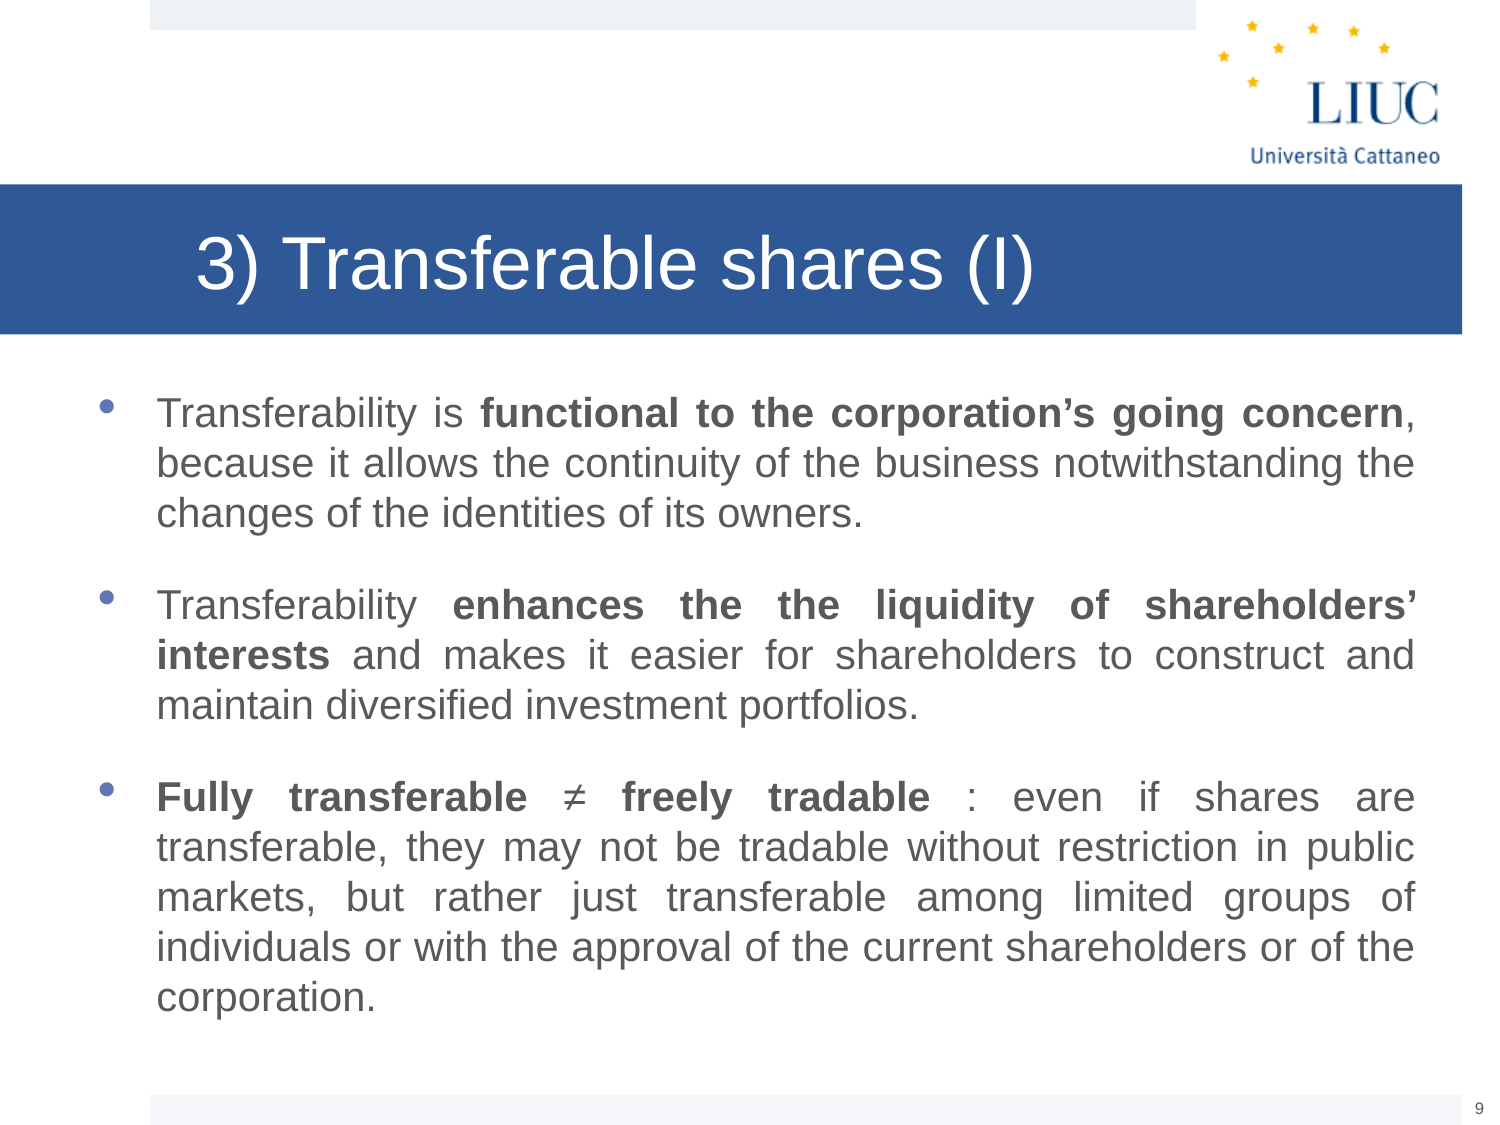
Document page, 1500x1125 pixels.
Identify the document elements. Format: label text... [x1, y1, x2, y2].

slide_number 8 [1441, 1077, 1500, 1125]
list Transferability is functional to the corporation’s going concern, because it allows the continuity of the business notwithstanding the changes of the identities of its owners. Transferability enhances the the liquidity of shareholders’ interests and makes it easier for shareholders to construct and maintain diversified investment portfolios. Fully transferable ≠ freely tradable : even if shares are transferable, they may not be tradable without restriction in public markets, but rather just transferable among limited groups of individuals or with the approval of the current shareholders or of the corporation. [85, 378, 1432, 1028]
title 3) Transferable shares (I) [0, 184, 1463, 335]
picture [1196, 0, 1463, 183]
